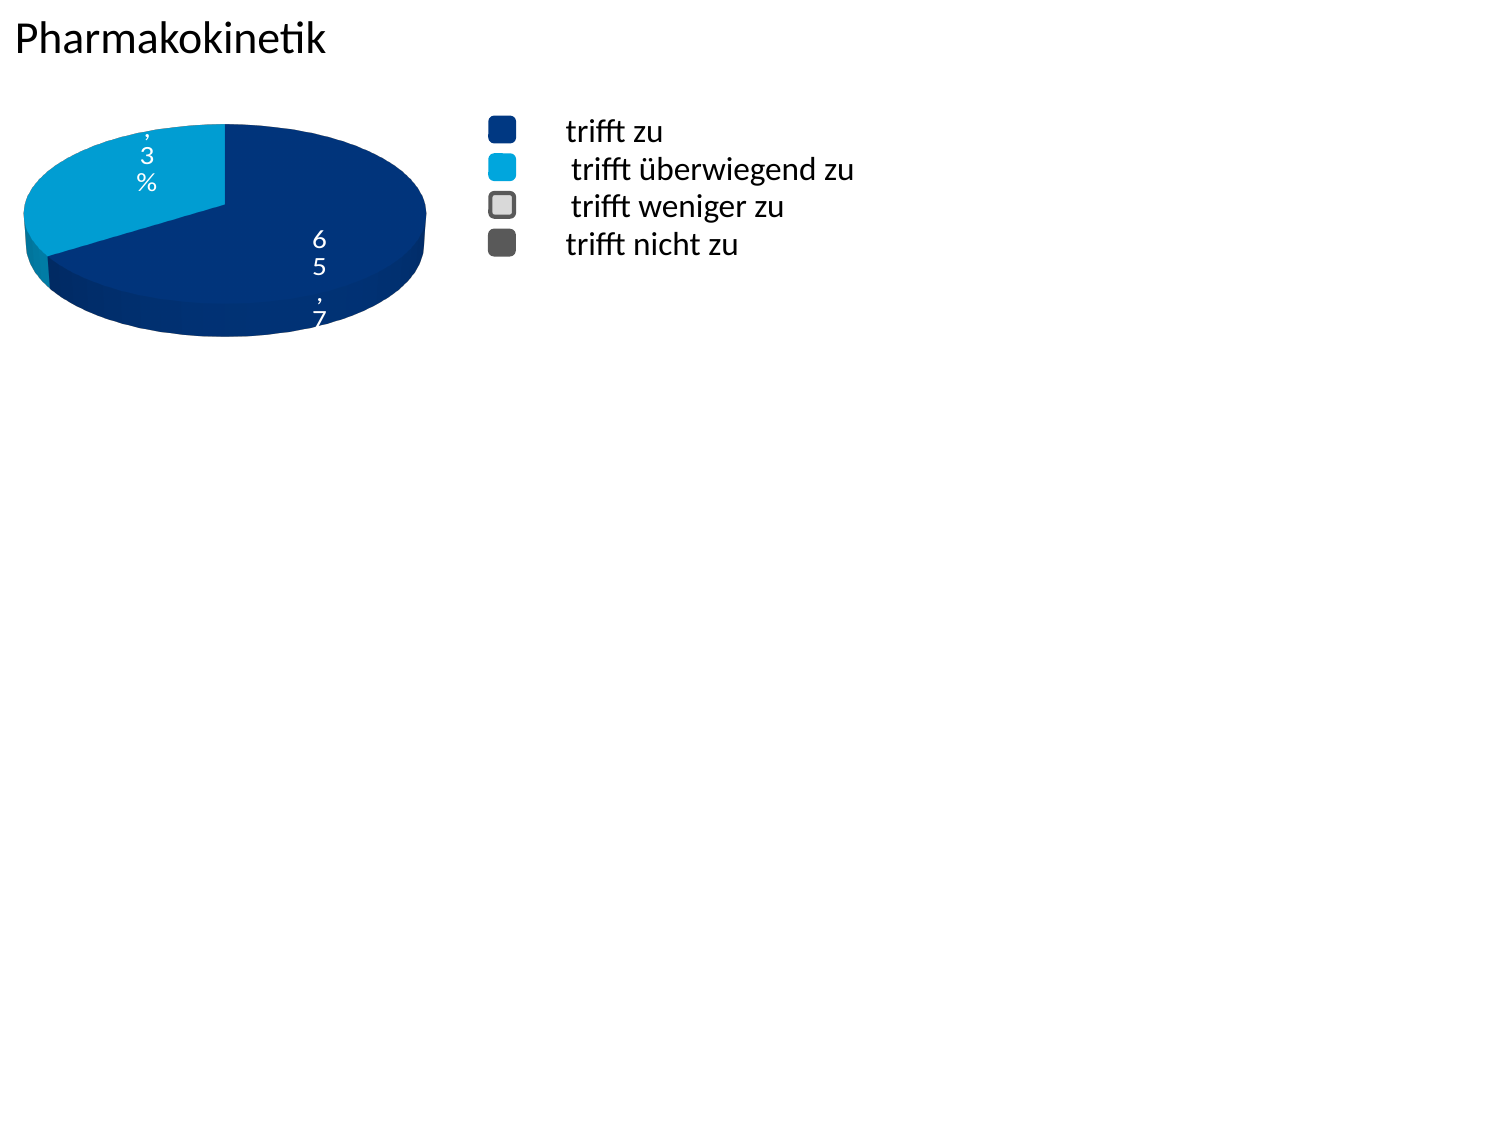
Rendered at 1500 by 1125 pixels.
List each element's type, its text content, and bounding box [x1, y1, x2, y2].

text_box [489, 101, 878, 271]
chart [0, 30, 455, 415]
text_box Pharmakokinetik [0, 0, 592, 70]
